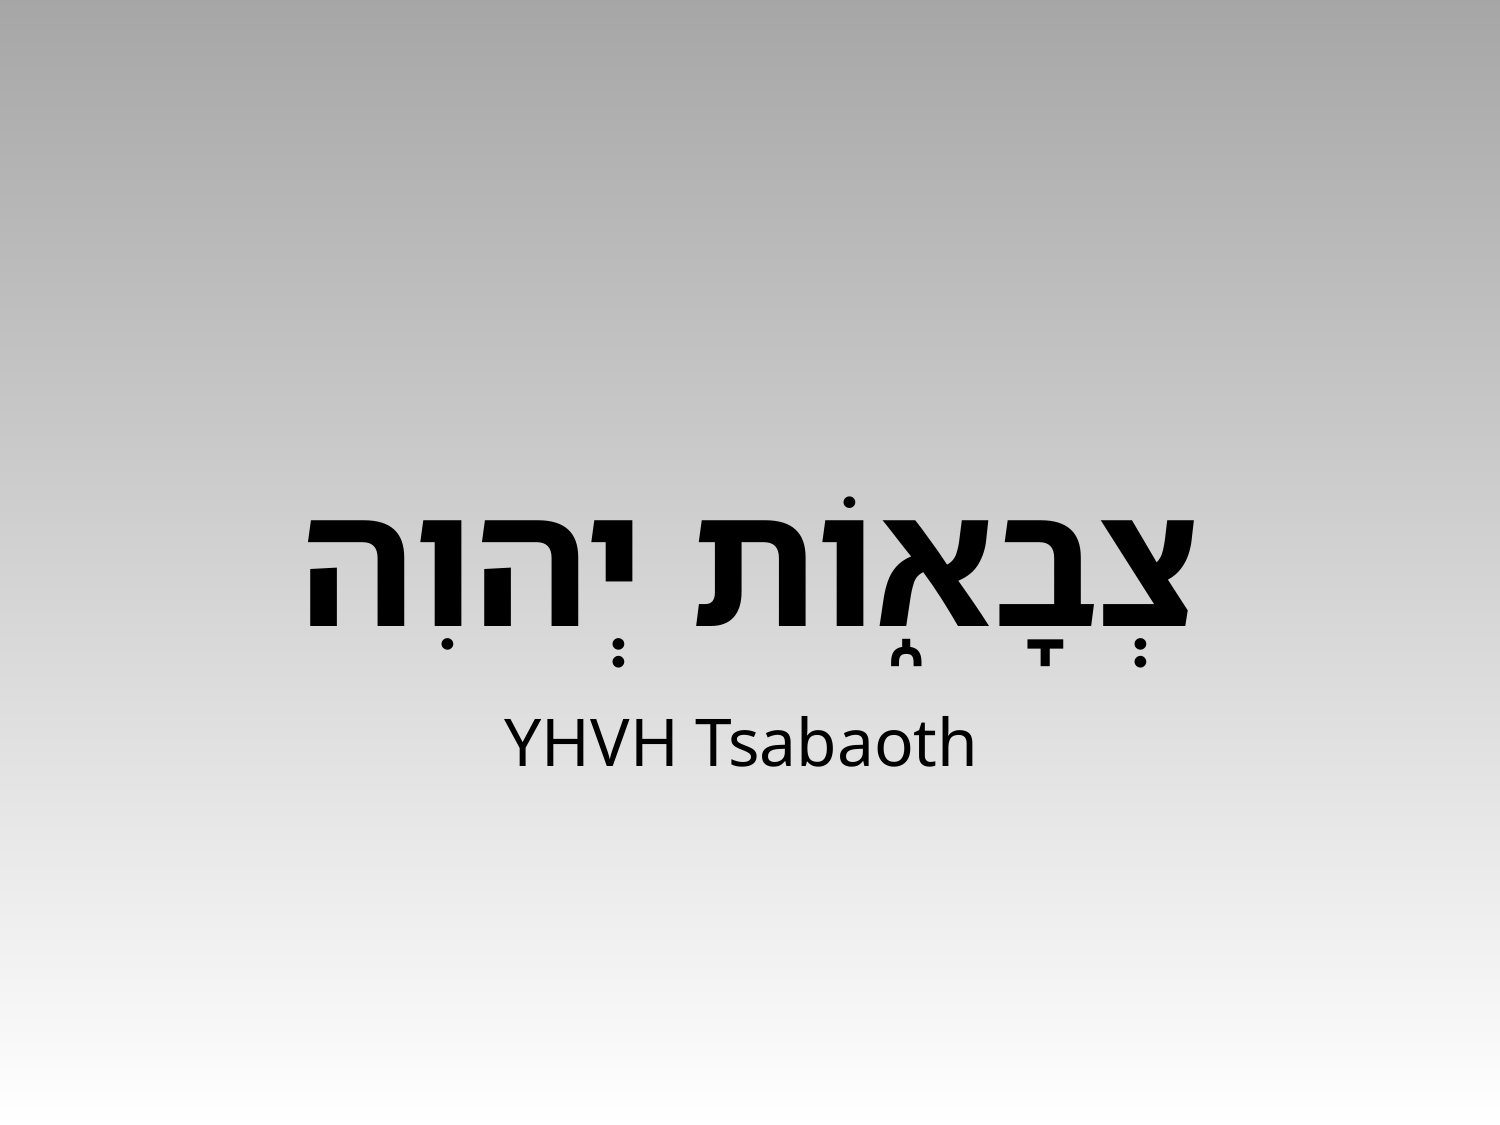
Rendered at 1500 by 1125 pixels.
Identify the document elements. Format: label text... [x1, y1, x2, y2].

subtitle צְבָא֑וֹת יְהוִה YHVH Tsabaoth [0, 337, 1500, 788]
